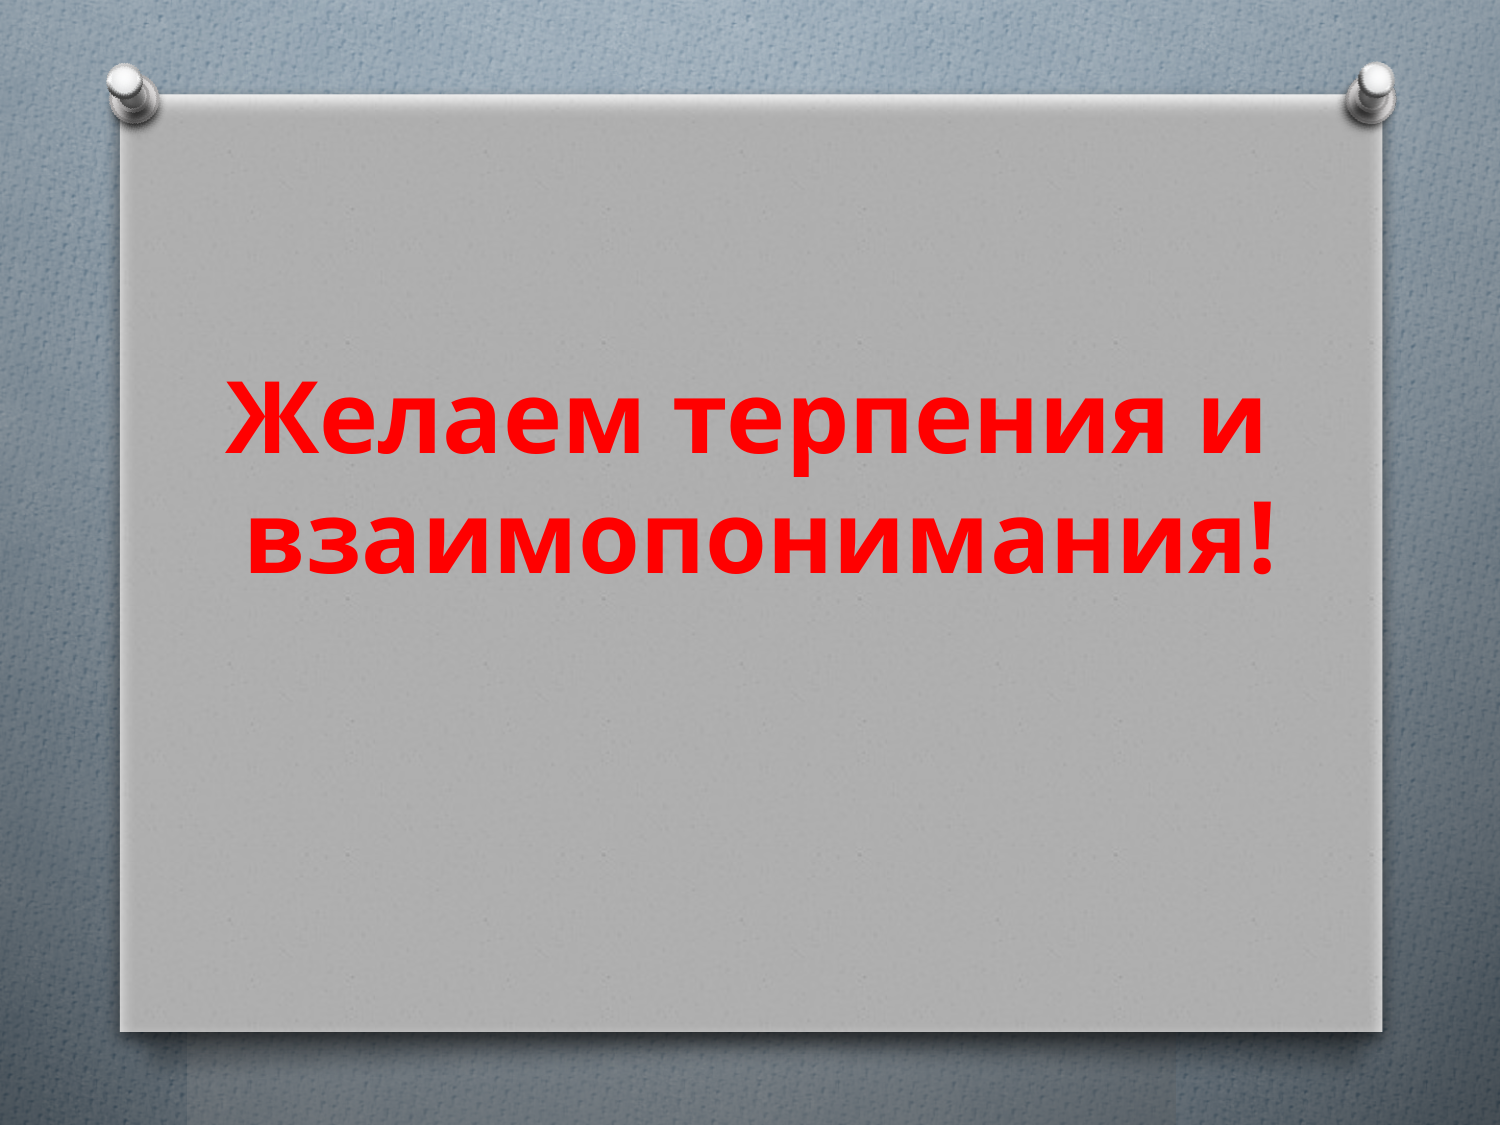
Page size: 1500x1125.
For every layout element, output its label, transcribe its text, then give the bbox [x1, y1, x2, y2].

picture [75, 29, 198, 153]
text_box Желаем терпения и взаимопонимания! [168, 345, 1353, 631]
picture [1317, 35, 1439, 156]
